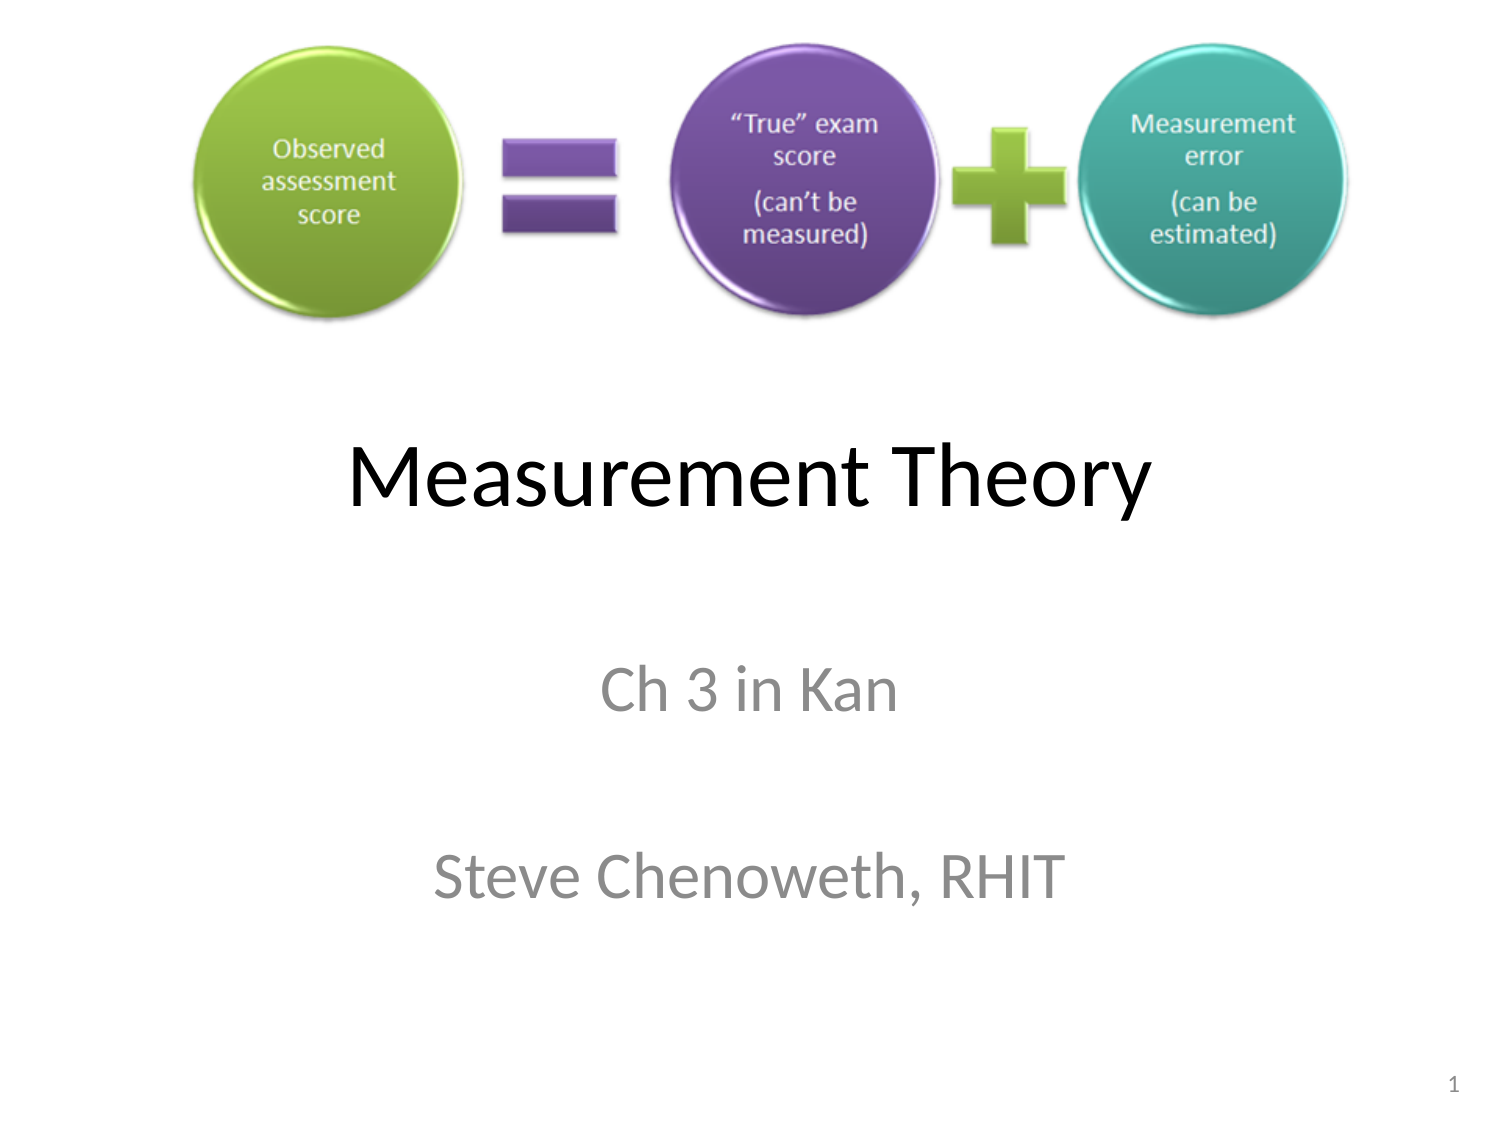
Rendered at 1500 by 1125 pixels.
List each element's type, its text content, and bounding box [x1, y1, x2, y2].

picture [149, 24, 1376, 343]
title Measurement Theory [112, 349, 1388, 591]
subtitle Ch 3 in Kan Steve Chenoweth, RHIT [225, 637, 1275, 925]
